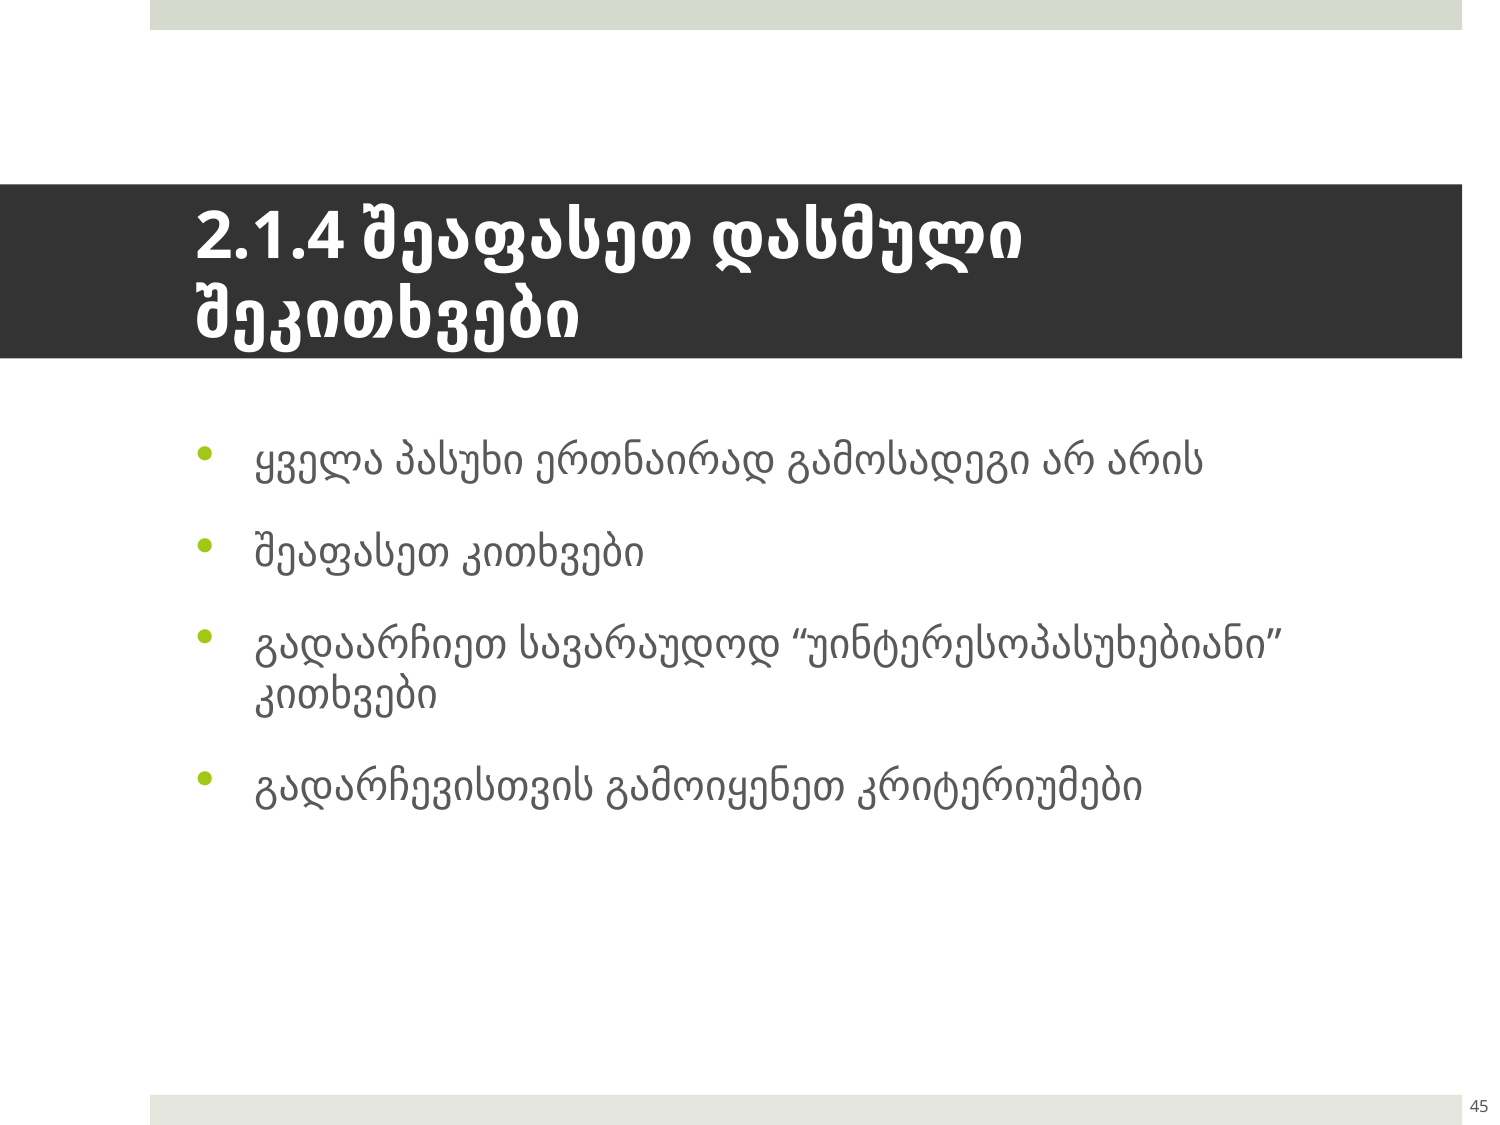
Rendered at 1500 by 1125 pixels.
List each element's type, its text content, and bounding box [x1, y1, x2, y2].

title 2.1.4 შეაფასეთ დასმული შეკითხვები [0, 184, 1463, 359]
list ყველა პასუხი ერთნაირად გამოსადეგი არ არის შეაფასეთ კითხვები გადაარჩიეთ სავარაუდოდ “უინტერესოპასუხებიანი” კითხვები გადარჩევისთვის გამოიყენეთ კრიტერიუმები [182, 425, 1432, 1028]
slide_number 45 [1441, 1077, 1500, 1125]
